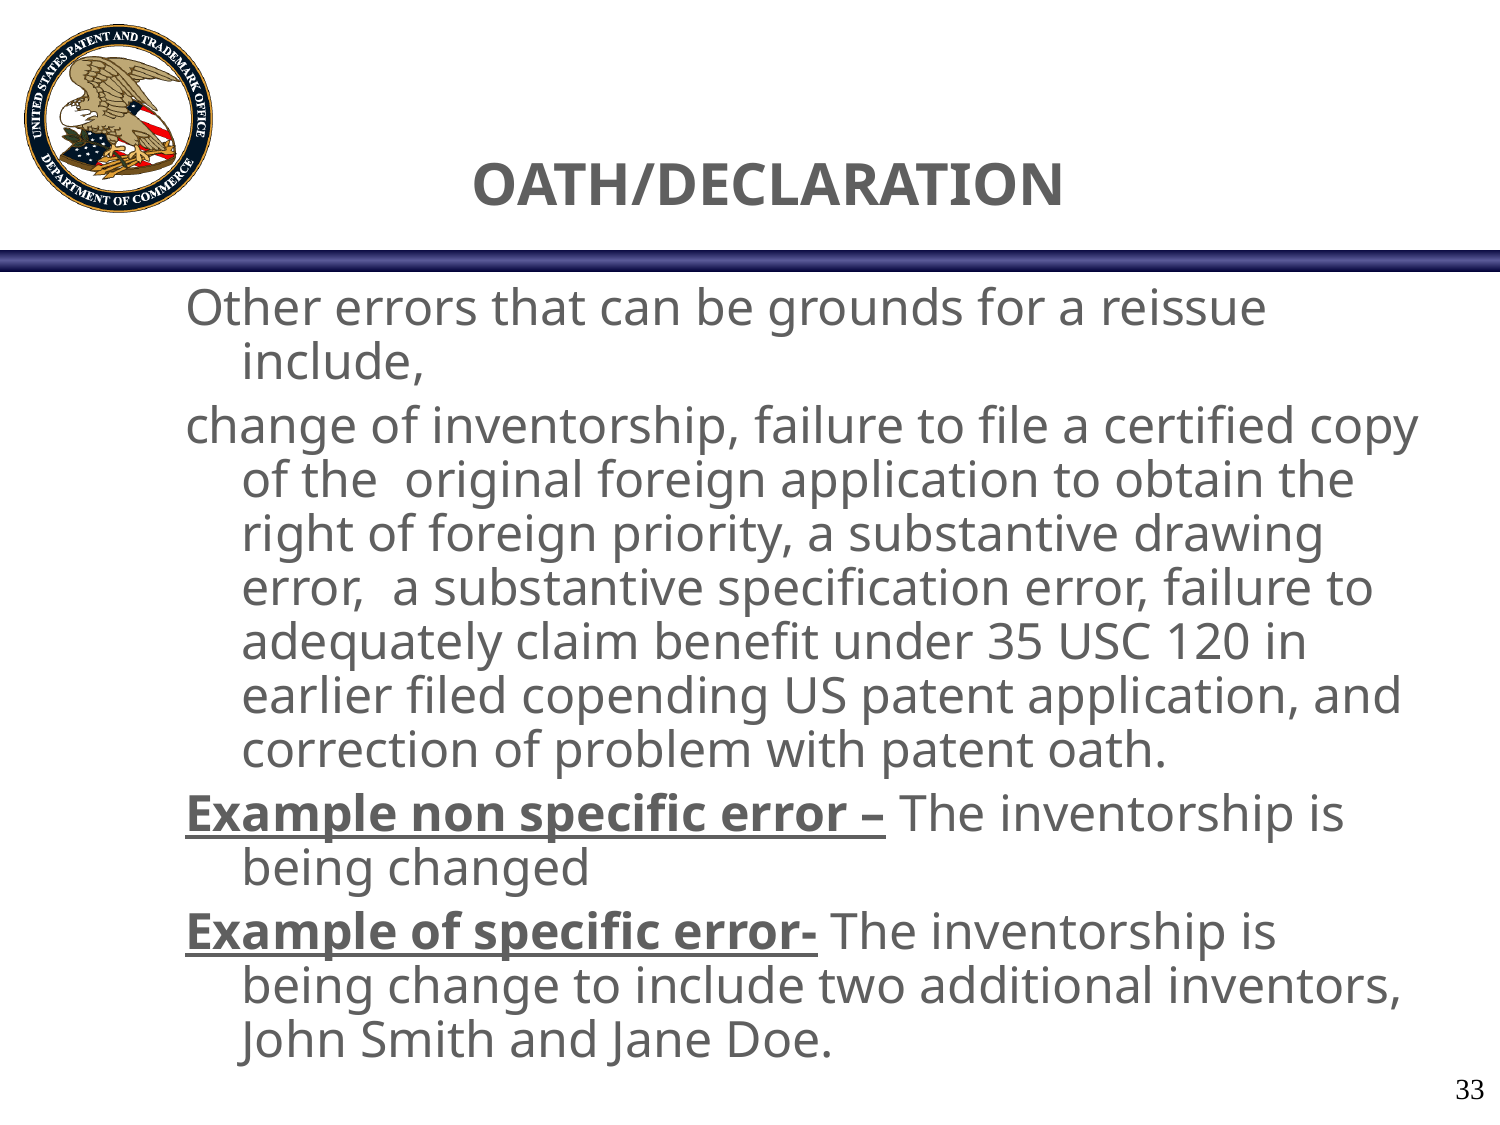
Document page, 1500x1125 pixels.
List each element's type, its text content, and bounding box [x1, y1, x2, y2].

slide_number 33 [1187, 1050, 1500, 1125]
list Other errors that can be grounds for a reissue include, change of inventorship, failure to file a certified copy of the original foreign application to obtain the right of foreign priority, a substantive drawing error, a substantive specification error, failure to adequately claim benefit under 35 USC 120 in earlier filed copending US patent application, and correction of problem with patent oath. Example non specific error – The inventorship is being changed Example of specific error- The inventorship is being change to include two additional inventors, John Smith and Jane Doe. [169, 275, 1438, 950]
picture [24, 24, 213, 213]
title OATH/DECLARATION [212, 43, 1325, 225]
